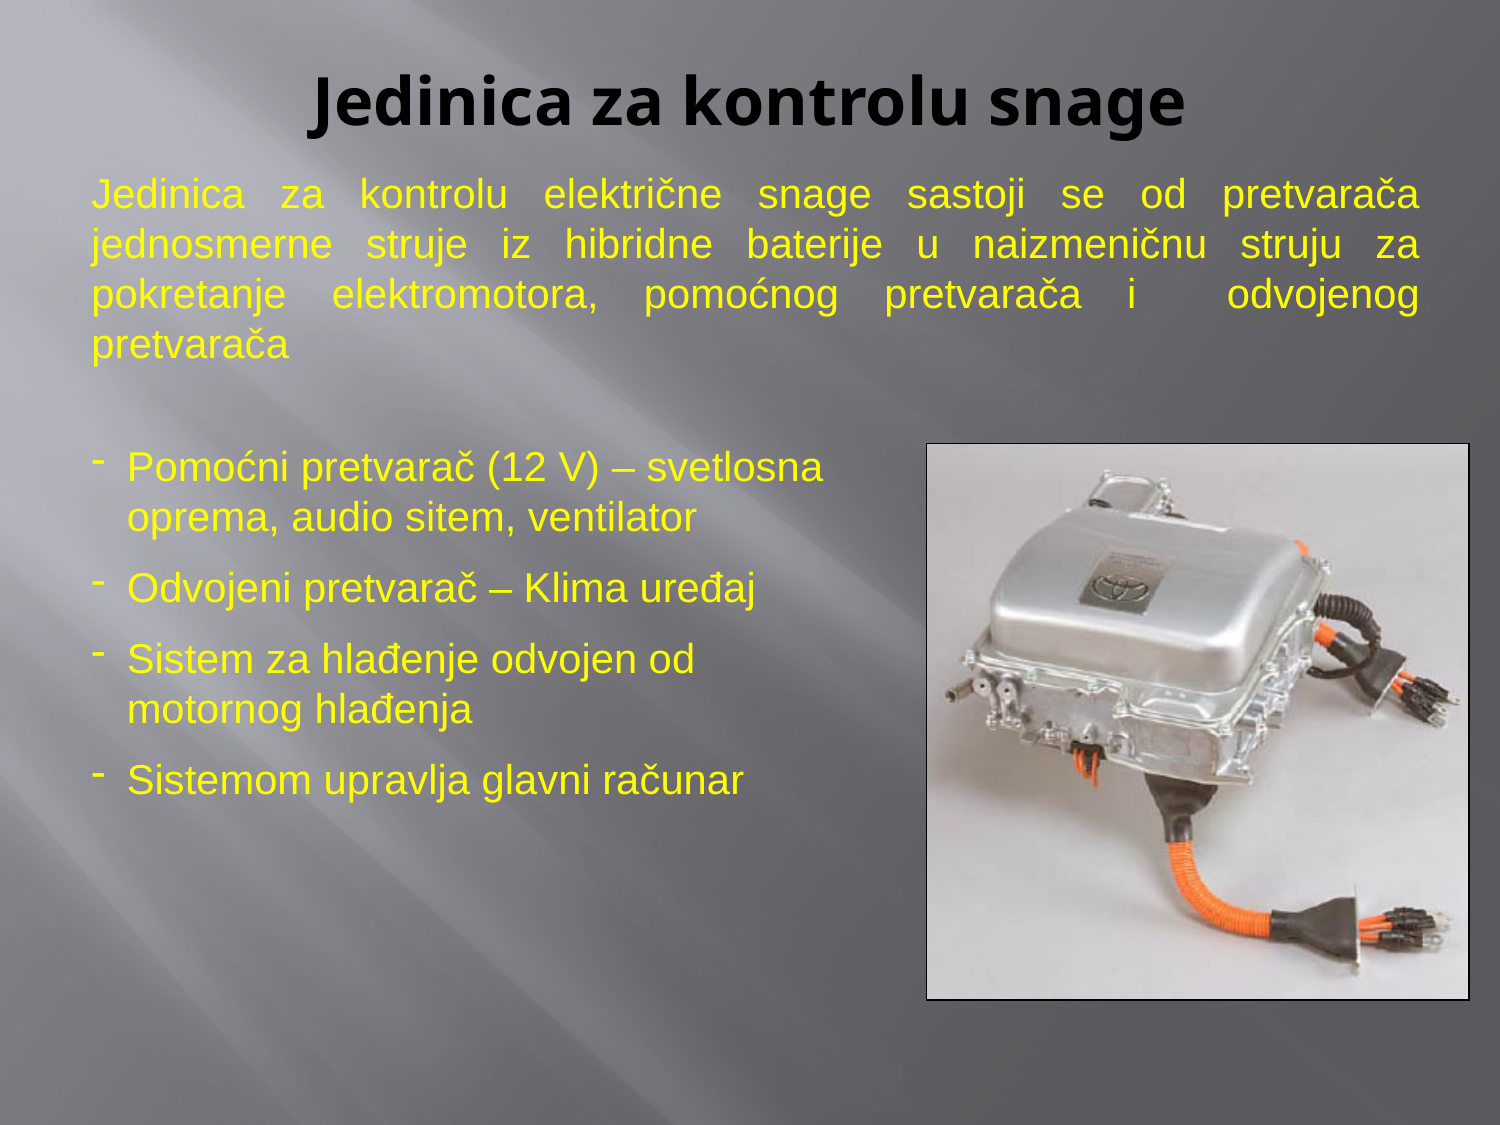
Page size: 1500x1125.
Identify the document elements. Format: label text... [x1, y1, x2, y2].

picture [926, 443, 1469, 1000]
text_box Jedinica za kontrolu električne snage sastoji se od pretvarača jednosmerne struje iz hibridne baterije u naizmeničnu struju za pokretanje elektromotora, pomoćnog pretvarača i odvojenog pretvarača [76, 159, 1436, 375]
text_box Pomoćni pretvarač (12 V) – svetlosna oprema, audio sitem, ventilator Odvojeni pretvarač – Klima uređaj Sistem za hlađenje odvojen od motornog hlađenja Sistemom upravlja glavni računar [76, 432, 880, 810]
title Jedinica za kontrolu snage [75, 45, 1425, 233]
